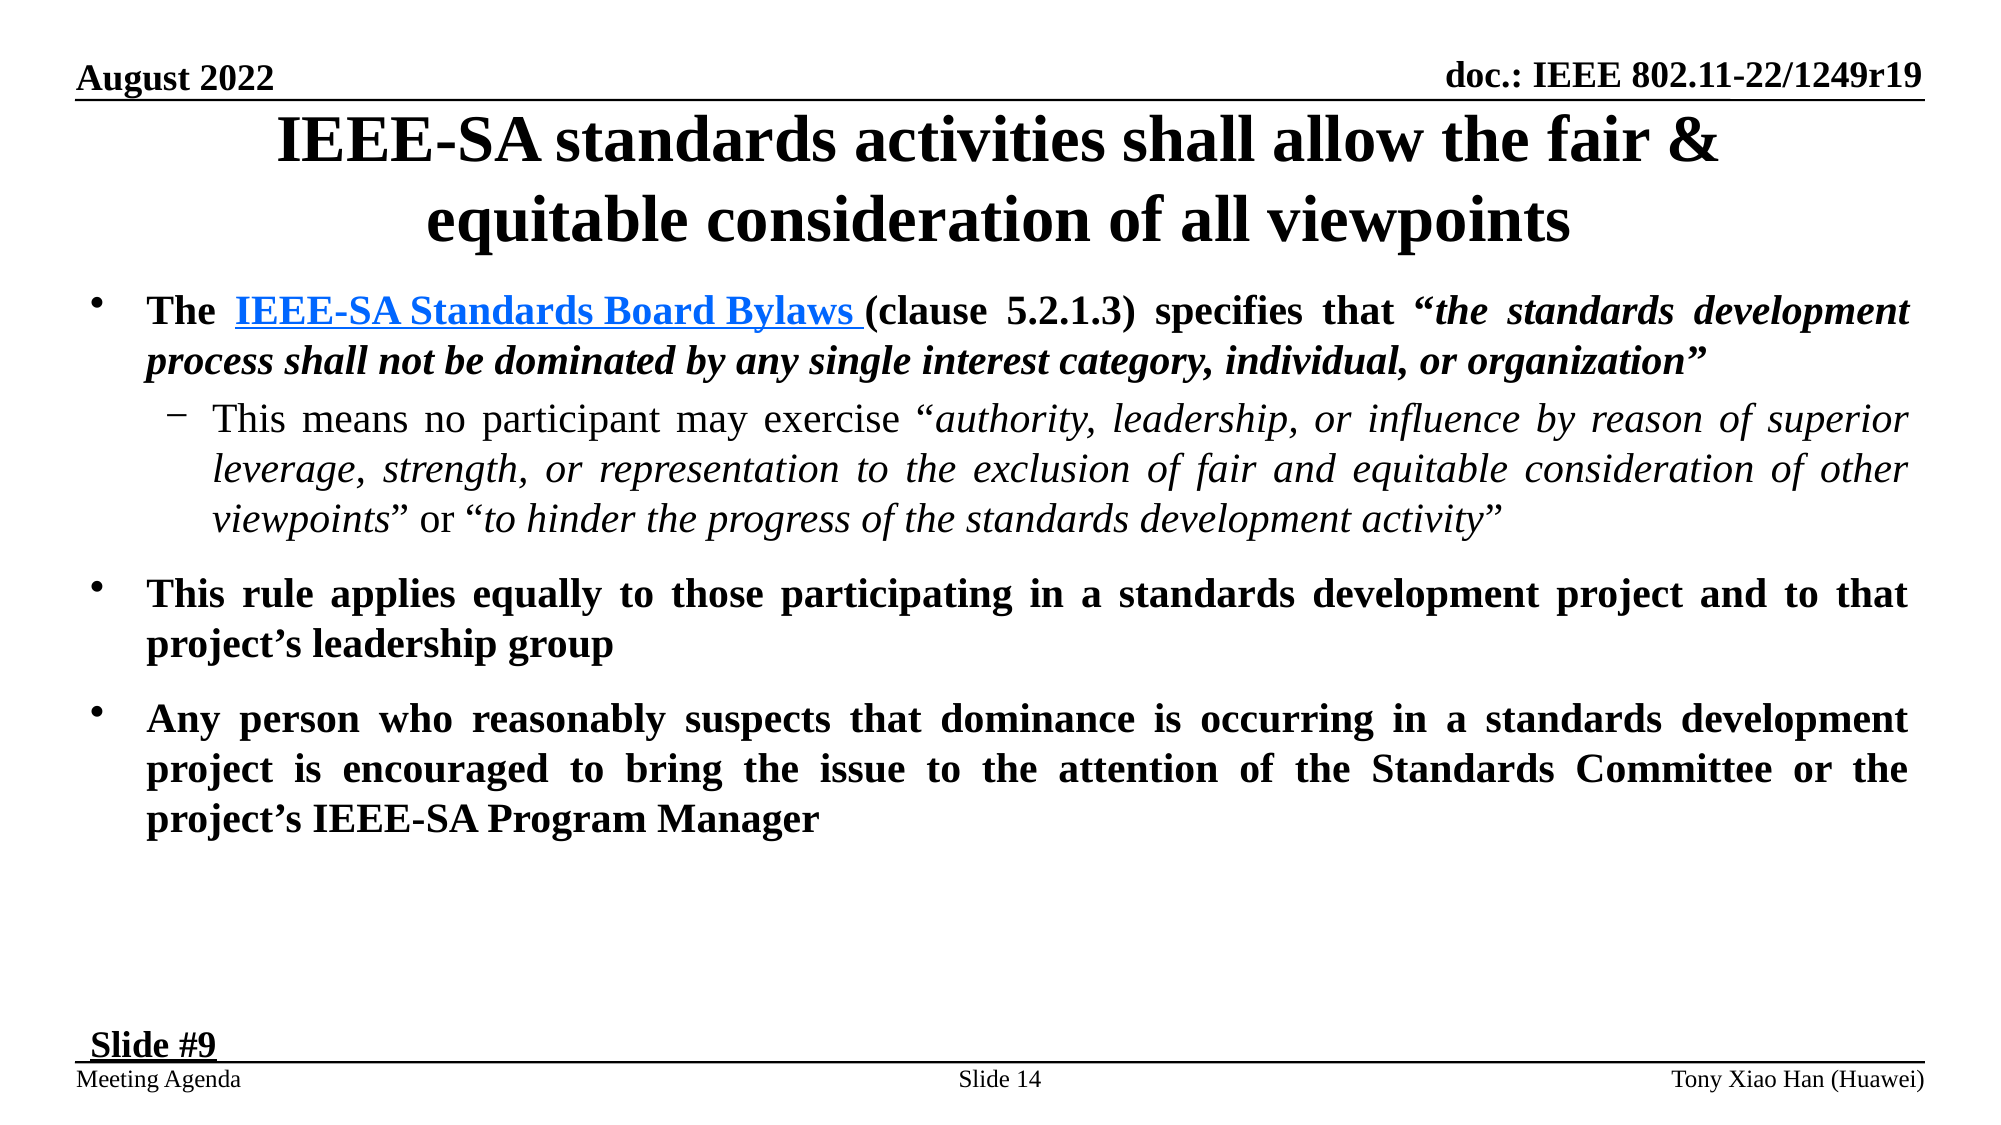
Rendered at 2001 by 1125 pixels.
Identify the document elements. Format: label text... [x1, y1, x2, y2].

text_box IEEE-SA standards activities shall allow the fair & equitable consideration of all viewpoints [75, 87, 1925, 263]
text_box Slide #9 [75, 1012, 232, 1073]
list The IEEE-SA Standards Board Bylaws (clause 5.2.1.3) specifies that “the standards development process shall not be dominated by any single interest category, individual, or organization” This means no participant may exercise “authority, leadership, or influence by reason of superior leverage, strength, or representation to the exclusion of fair and equitable consideration of other viewpoints” or “to hinder the progress of the standards development activity” This rule applies equally to those participating in a standards development project and to that project’s leadership group Any person who reasonably suspects that dominance is occurring in a standards development project is encouraged to bring the issue to the attention of the Standards Committee or the project’s IEEE-SA Program Manager [75, 275, 1925, 1038]
